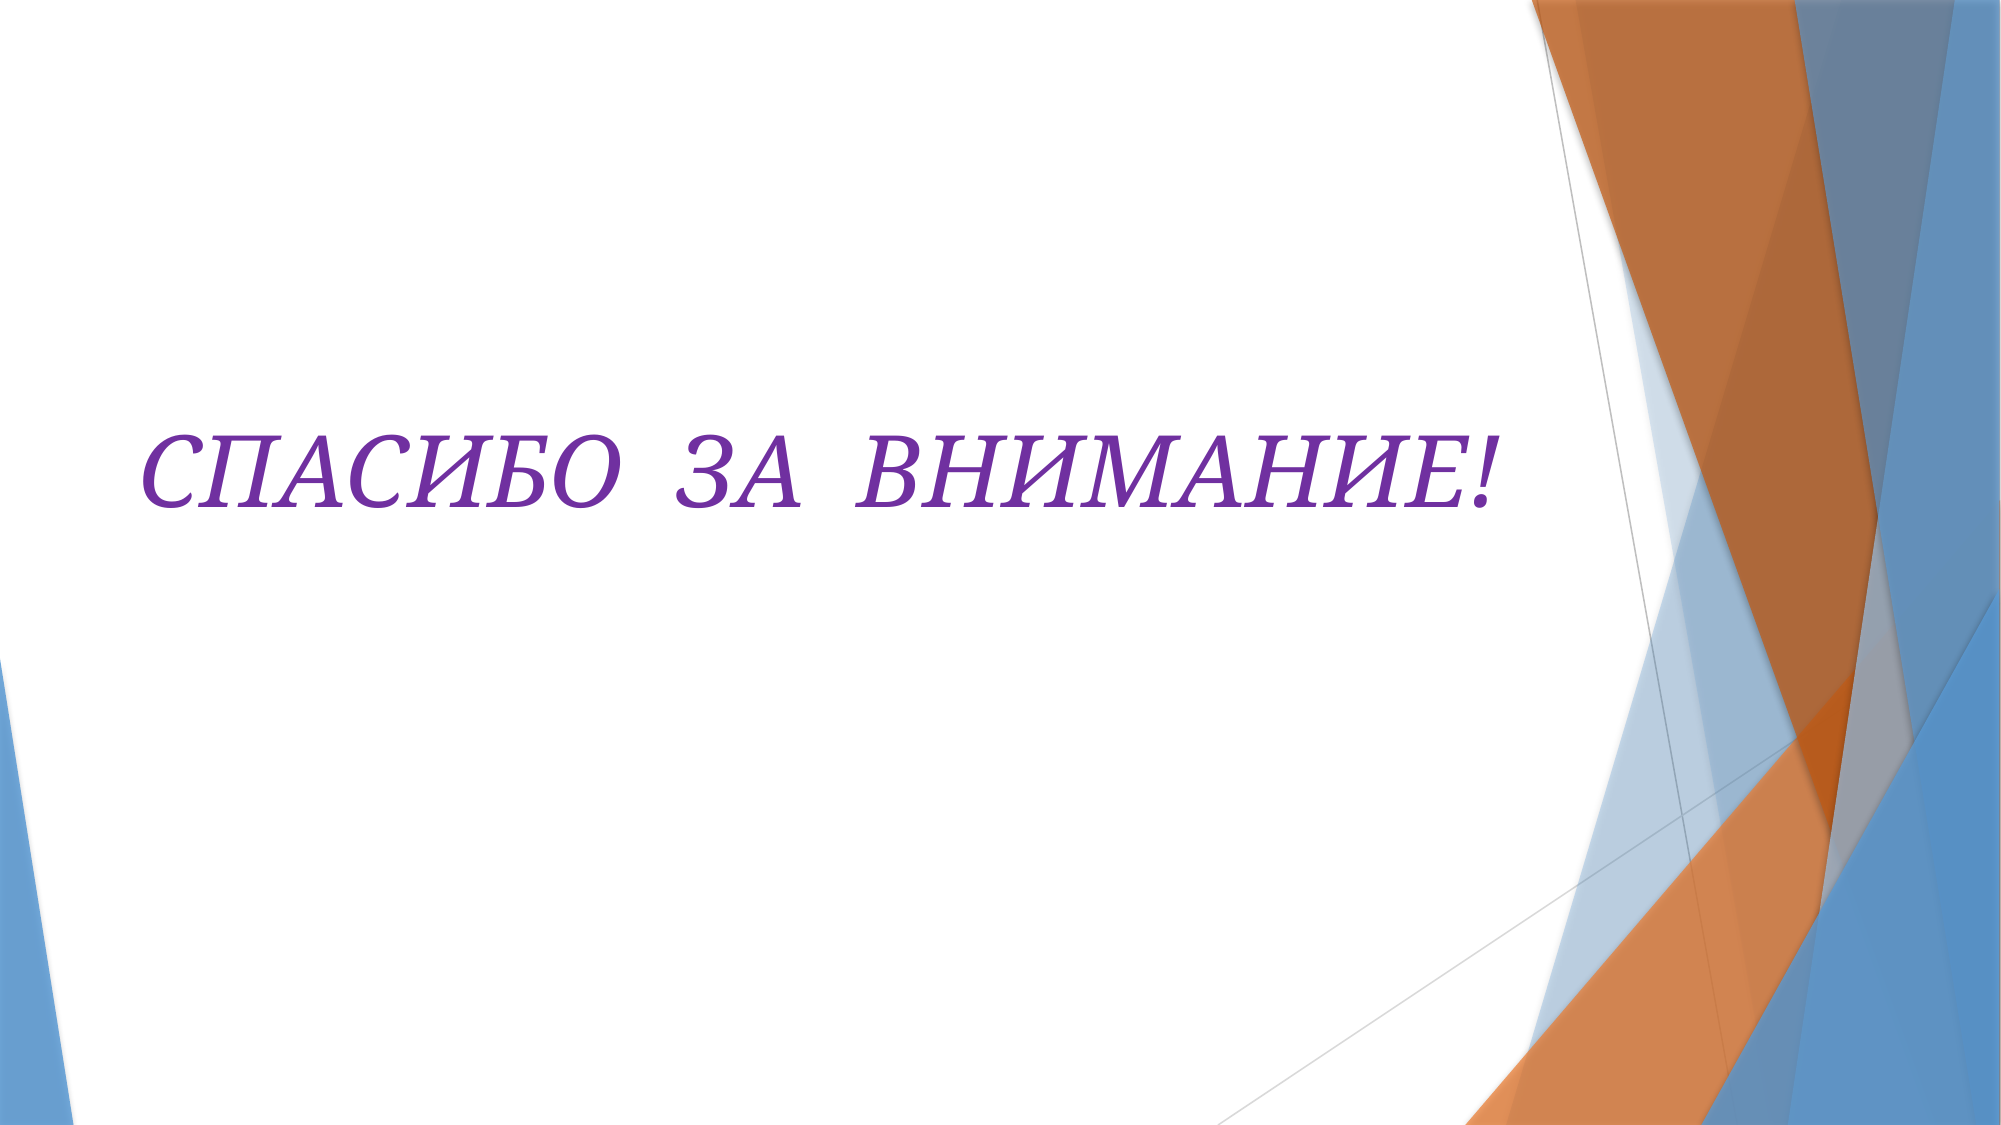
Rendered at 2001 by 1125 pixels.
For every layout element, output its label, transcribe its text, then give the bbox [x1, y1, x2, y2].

title СПАСИБО ЗА ВНИМАНИЕ! [115, 399, 1526, 617]
